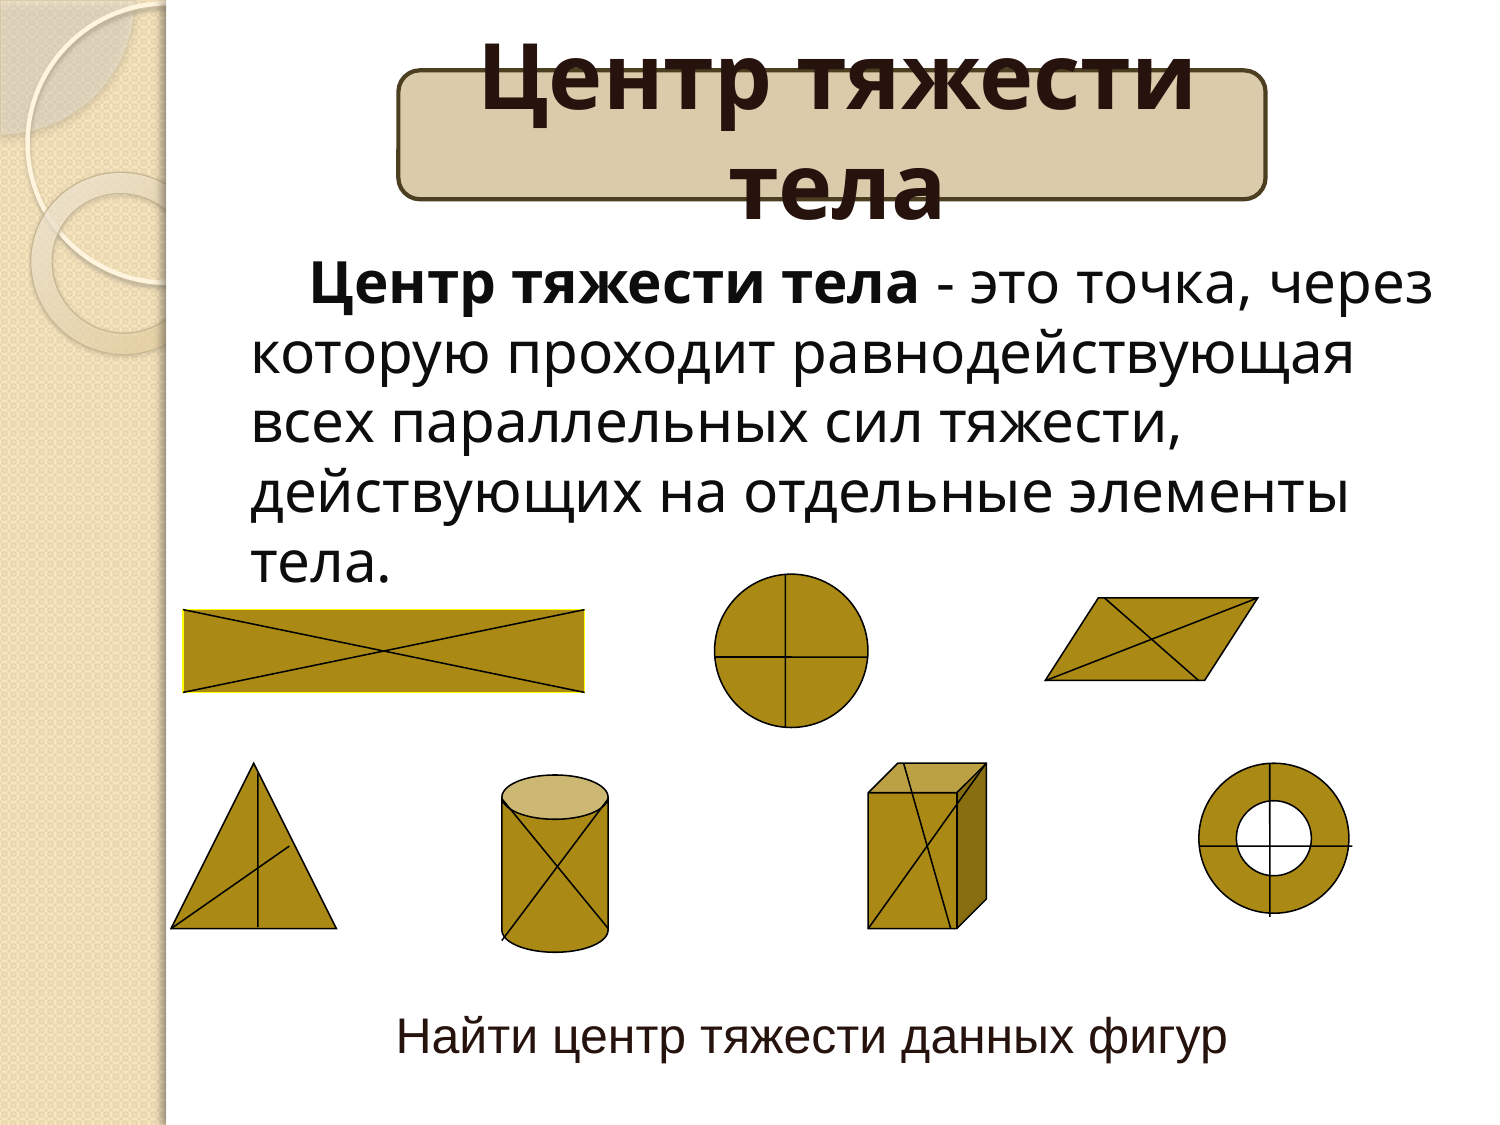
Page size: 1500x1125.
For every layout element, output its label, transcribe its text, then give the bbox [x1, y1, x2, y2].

text_box [501, 774, 609, 953]
text_box [714, 574, 785, 728]
text_box [1270, 763, 1349, 846]
text_box [786, 658, 868, 728]
text_box [1199, 847, 1269, 914]
text_box [171, 763, 337, 929]
text_box [786, 574, 868, 657]
text_box Найти центр тяжести данных фигур. [374, 996, 1264, 1071]
text_box [1198, 763, 1269, 846]
list Центр тяжести тела - это точка, через которую проходит равнодействующая всех параллельных сил тяжести, действующих на отдельные элементы тела. [235, 237, 1466, 1026]
text_box [1270, 847, 1349, 914]
text_box [1045, 597, 1258, 681]
text_box [868, 763, 987, 929]
text_box [183, 609, 585, 693]
title Центр тяжести тела [386, 35, 1289, 221]
